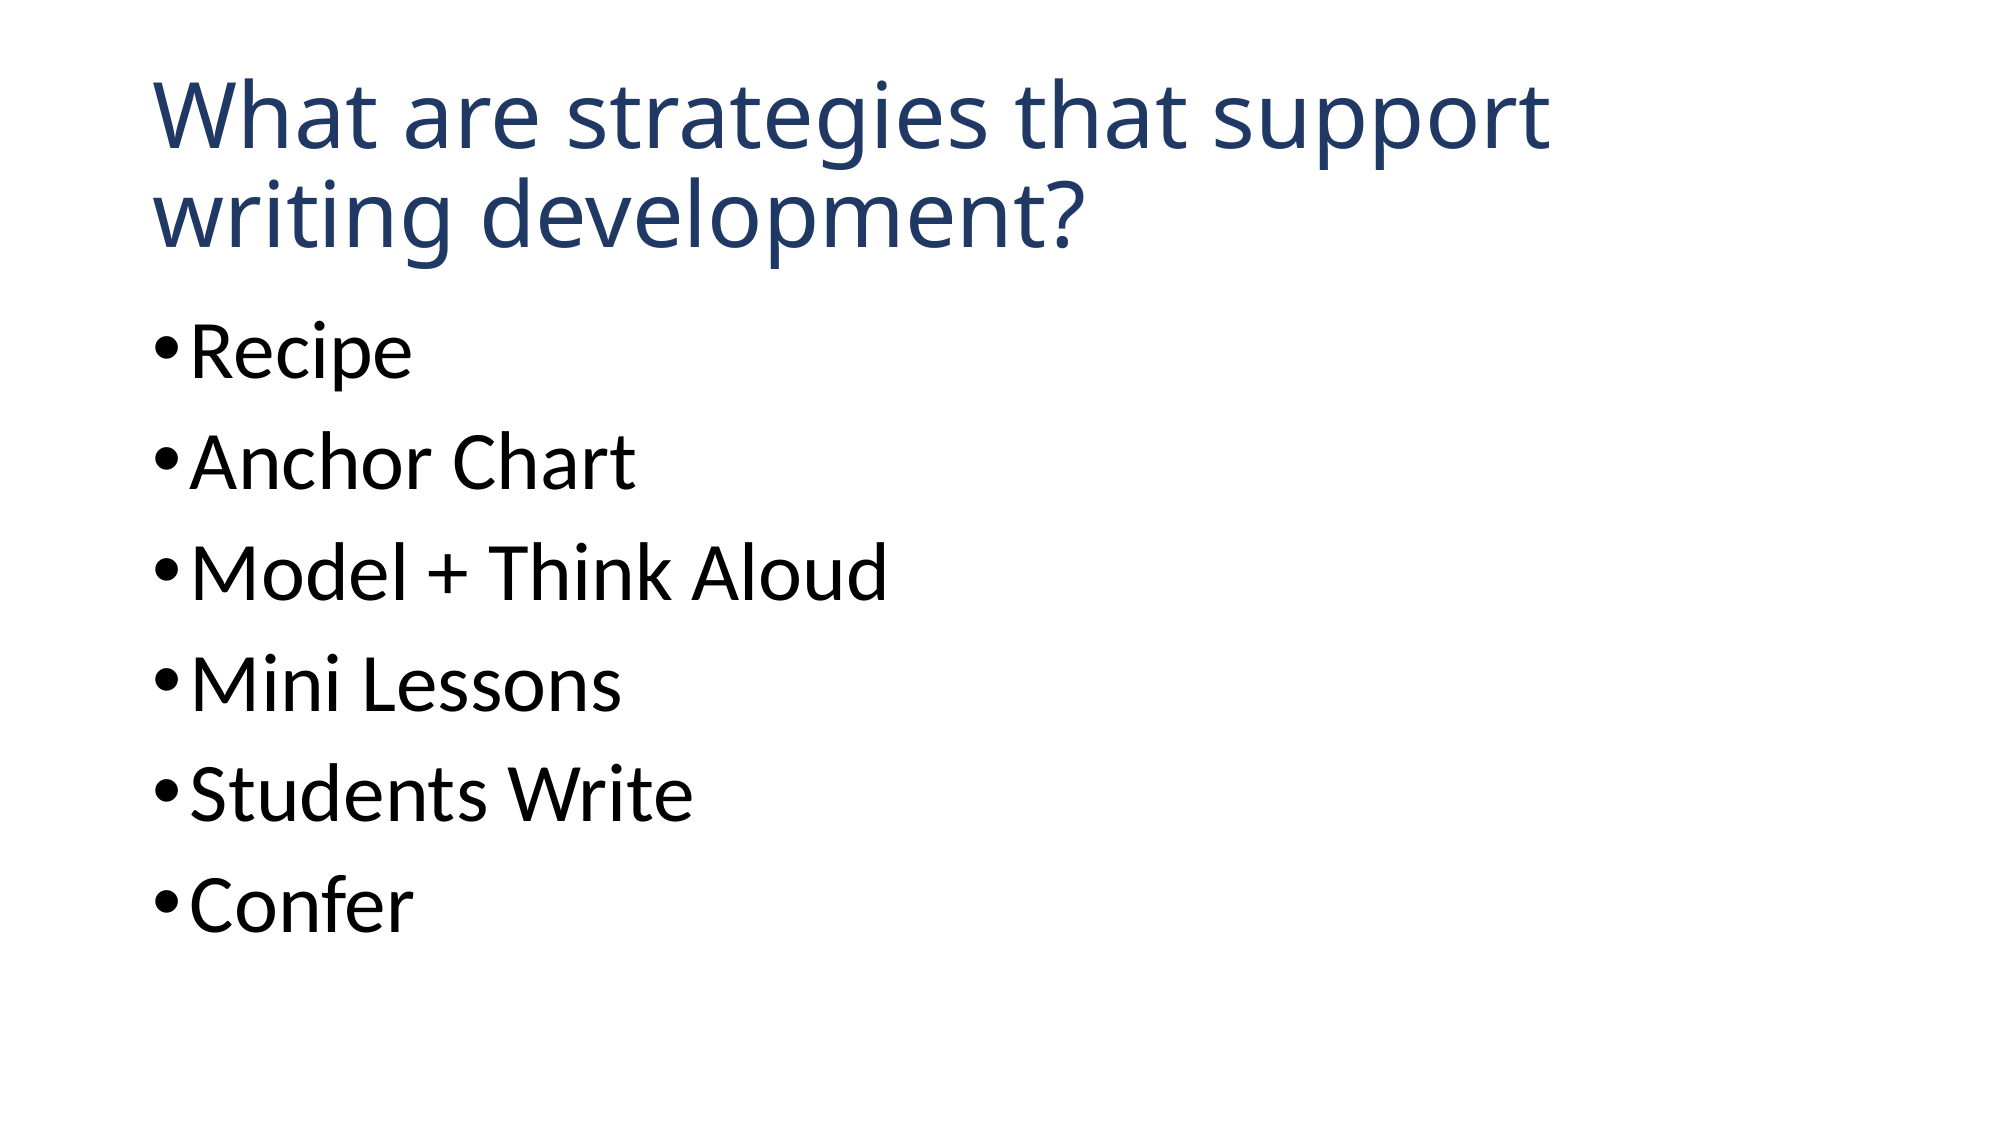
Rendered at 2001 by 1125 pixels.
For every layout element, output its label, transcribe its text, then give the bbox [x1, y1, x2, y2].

title What are strategies that support writing development? [137, 59, 1863, 278]
list Recipe Anchor Chart Model + Think Aloud Mini Lessons Students Write Confer [137, 299, 1863, 1014]
